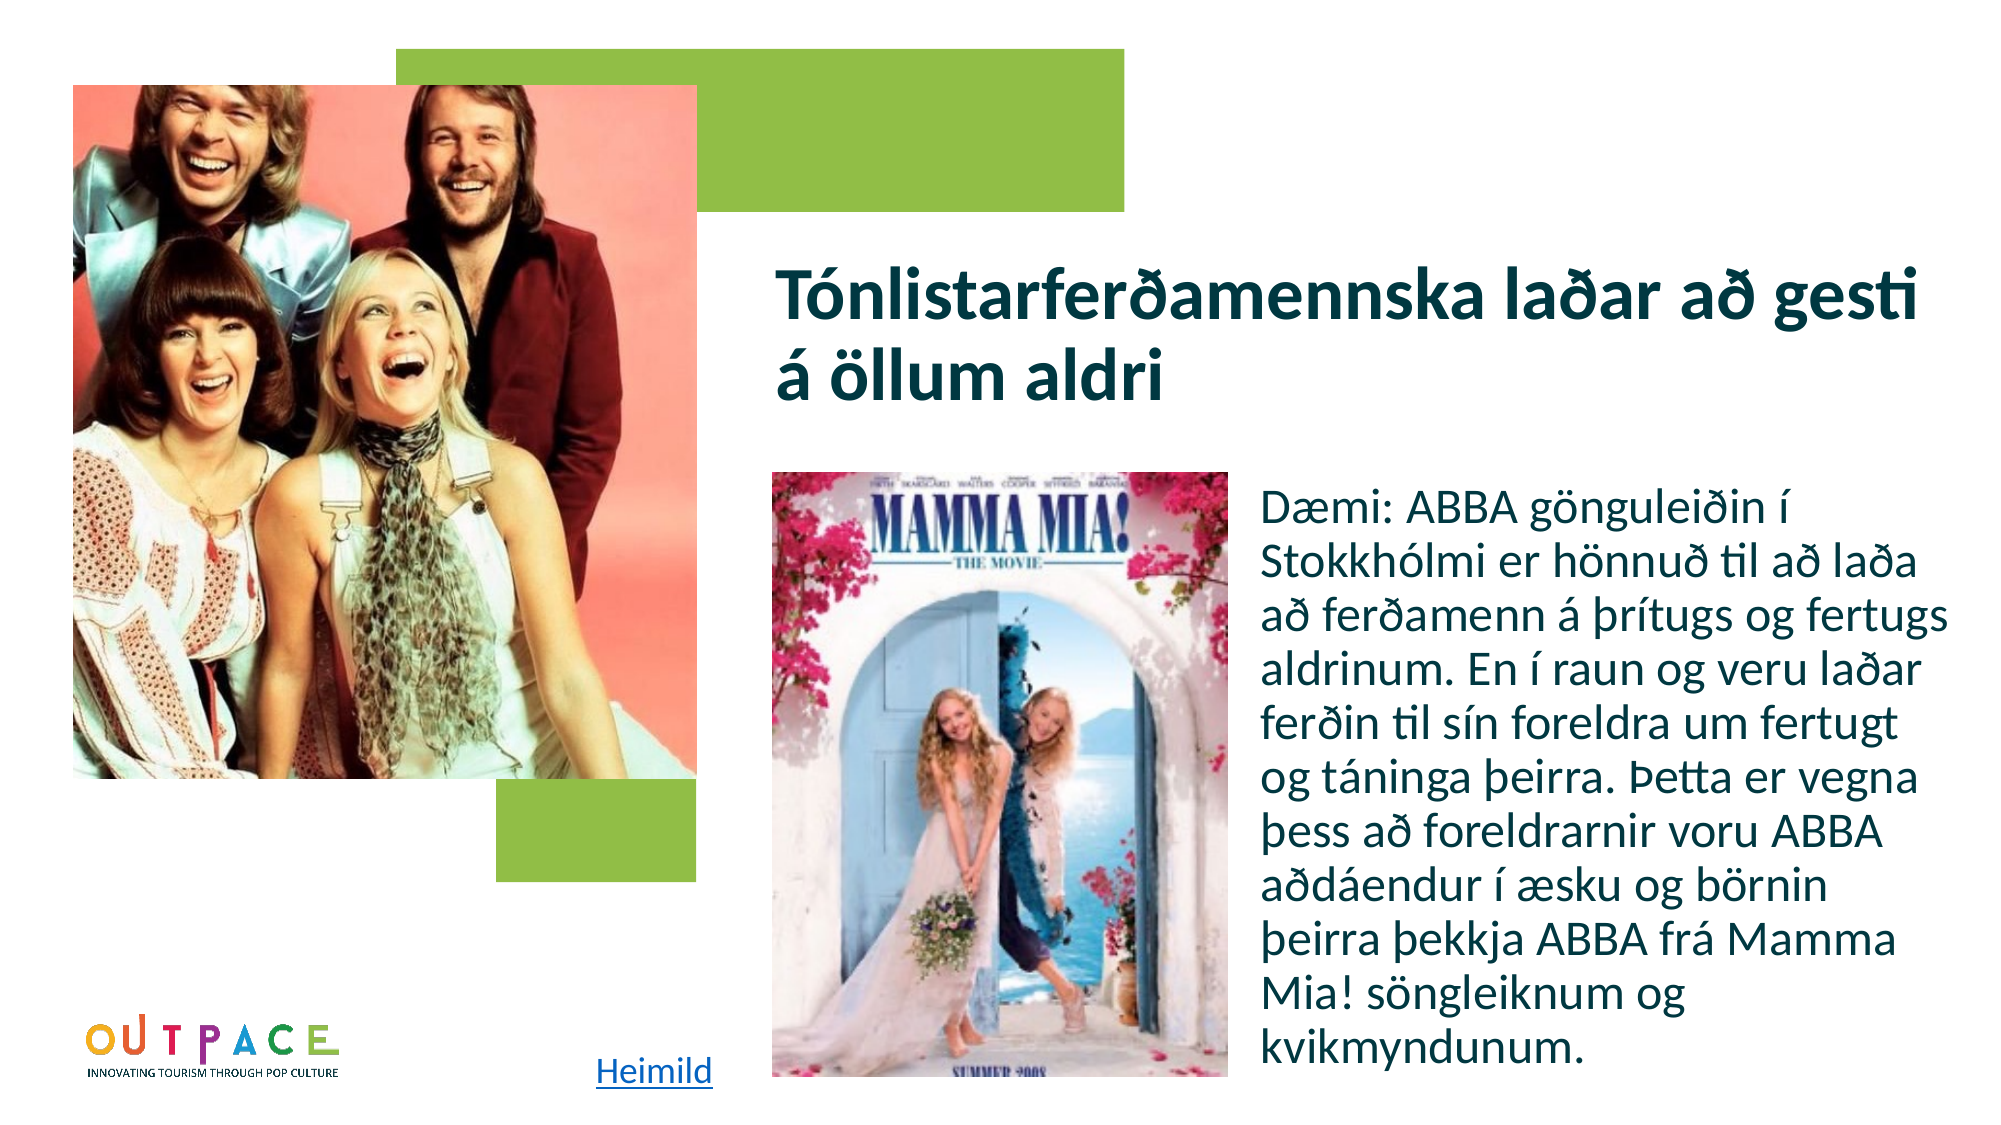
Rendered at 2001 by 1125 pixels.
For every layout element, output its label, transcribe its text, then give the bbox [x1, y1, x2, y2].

picture [772, 472, 1228, 1077]
list Dæmi: ABBA gönguleiðin í Stokkhólmi er hönnuð til að laða að ferðamenn á þrítugs og fertugs aldrinum. En í raun og veru laðar ferðin til sín foreldra um fertugt og táninga þeirra. Þetta er vegna þess að foreldrarnir voru ABBA aðdáendur í æsku og börnin þeirra þekkja ABBA frá Mamma Mia! söngleiknum og kvikmyndunum. [1245, 472, 1975, 1077]
picture [73, 85, 697, 779]
list Tónlistarferðamennska laðar að gesti á öllum aldri [760, 247, 1975, 444]
picture [86, 1014, 339, 1077]
text_box Heimild [581, 1039, 729, 1099]
